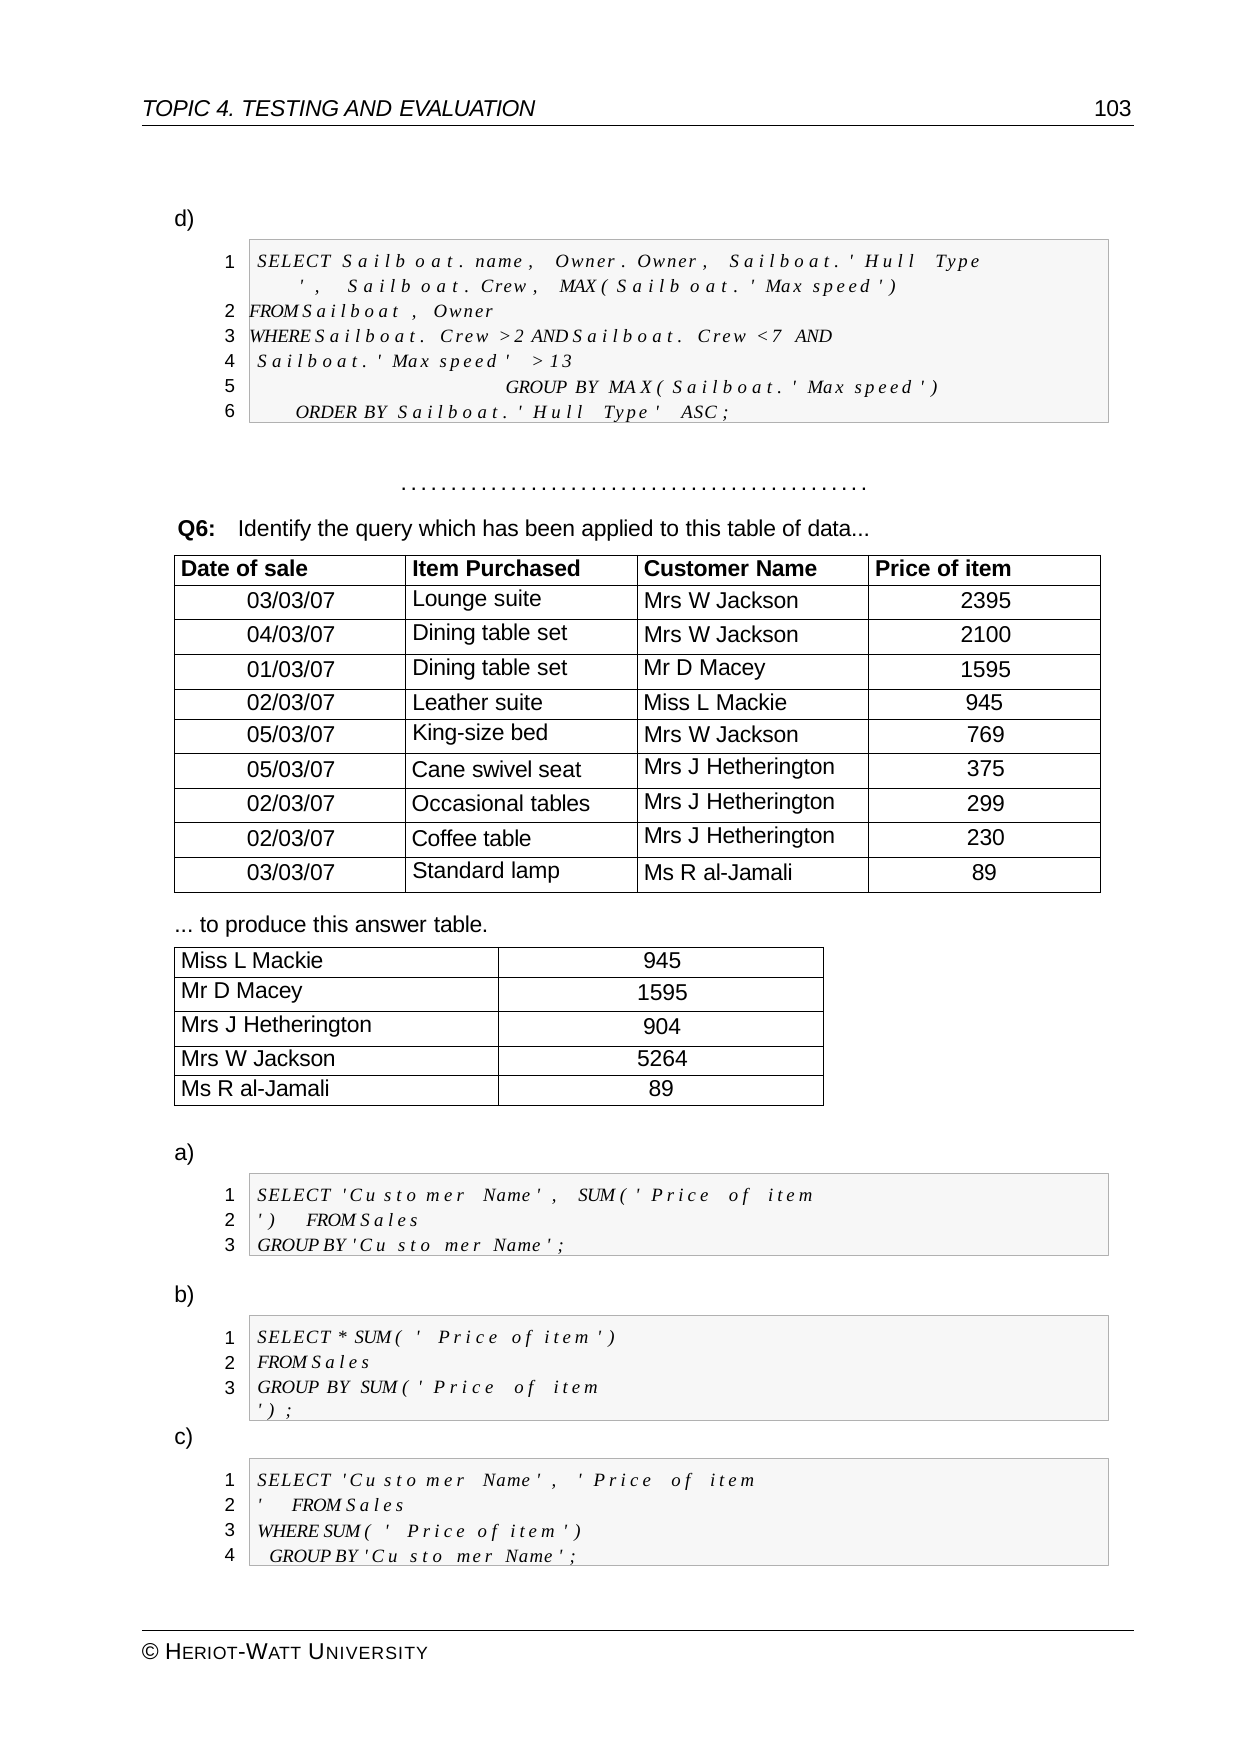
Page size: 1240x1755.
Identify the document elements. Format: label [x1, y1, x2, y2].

table_cell [406, 858, 637, 892]
text_box [172, 1135, 197, 1165]
text_box [249, 1458, 1109, 1566]
table_cell [638, 789, 868, 822]
table_cell [638, 754, 868, 788]
table_cell [499, 1012, 823, 1046]
text_box [172, 1277, 197, 1308]
table_cell [406, 720, 637, 753]
table_cell [175, 586, 405, 619]
text_box [172, 466, 880, 541]
table_header [638, 556, 868, 585]
table_cell [175, 1076, 498, 1105]
text_box [172, 1420, 196, 1450]
table_cell [638, 720, 868, 753]
table_cell [869, 754, 1100, 788]
table_cell [175, 620, 405, 654]
table_cell [175, 1012, 498, 1046]
table_cell [175, 823, 405, 857]
table_cell [406, 690, 637, 719]
text_box [222, 1462, 238, 1565]
table_cell [869, 690, 1100, 719]
text_box [222, 294, 238, 422]
table_header [499, 948, 823, 977]
table_cell [869, 655, 1100, 689]
table_cell [499, 1047, 823, 1075]
text_box [139, 91, 549, 122]
table_cell [869, 858, 1100, 892]
table_cell [406, 655, 637, 689]
table_cell [406, 754, 637, 788]
text_box [222, 247, 238, 272]
table_header [175, 556, 405, 585]
table_cell [406, 586, 637, 619]
text_box [249, 239, 1109, 423]
text_box [249, 1315, 1109, 1421]
text_box [172, 907, 492, 937]
table_cell [869, 720, 1100, 753]
table_cell [638, 823, 868, 857]
table_cell [175, 858, 405, 892]
table_cell [406, 789, 637, 822]
text_box [249, 1173, 1109, 1256]
text_box [222, 1320, 238, 1398]
table_cell [869, 620, 1100, 654]
table_cell [869, 823, 1100, 857]
table_cell [175, 754, 405, 788]
table_cell [638, 620, 868, 654]
table_cell [869, 586, 1100, 619]
table_cell [406, 823, 637, 857]
table_header [406, 556, 637, 585]
table_cell [175, 978, 498, 1011]
table_cell [499, 1076, 823, 1105]
table_cell [638, 690, 868, 719]
table_cell [869, 789, 1100, 822]
table_header [869, 556, 1100, 585]
table_cell [175, 789, 405, 822]
table_cell [175, 1047, 498, 1075]
text_box [139, 1634, 442, 1665]
text_box [172, 201, 197, 232]
table_cell [175, 720, 405, 753]
text_box [222, 1178, 238, 1256]
table_cell [175, 655, 405, 689]
table_cell [499, 978, 823, 1011]
table_cell [638, 586, 868, 619]
table_cell [638, 858, 868, 892]
table_cell [638, 655, 868, 689]
table_cell [175, 690, 405, 719]
table_header [175, 948, 498, 977]
table_cell [406, 620, 637, 654]
text_box [1092, 91, 1135, 122]
